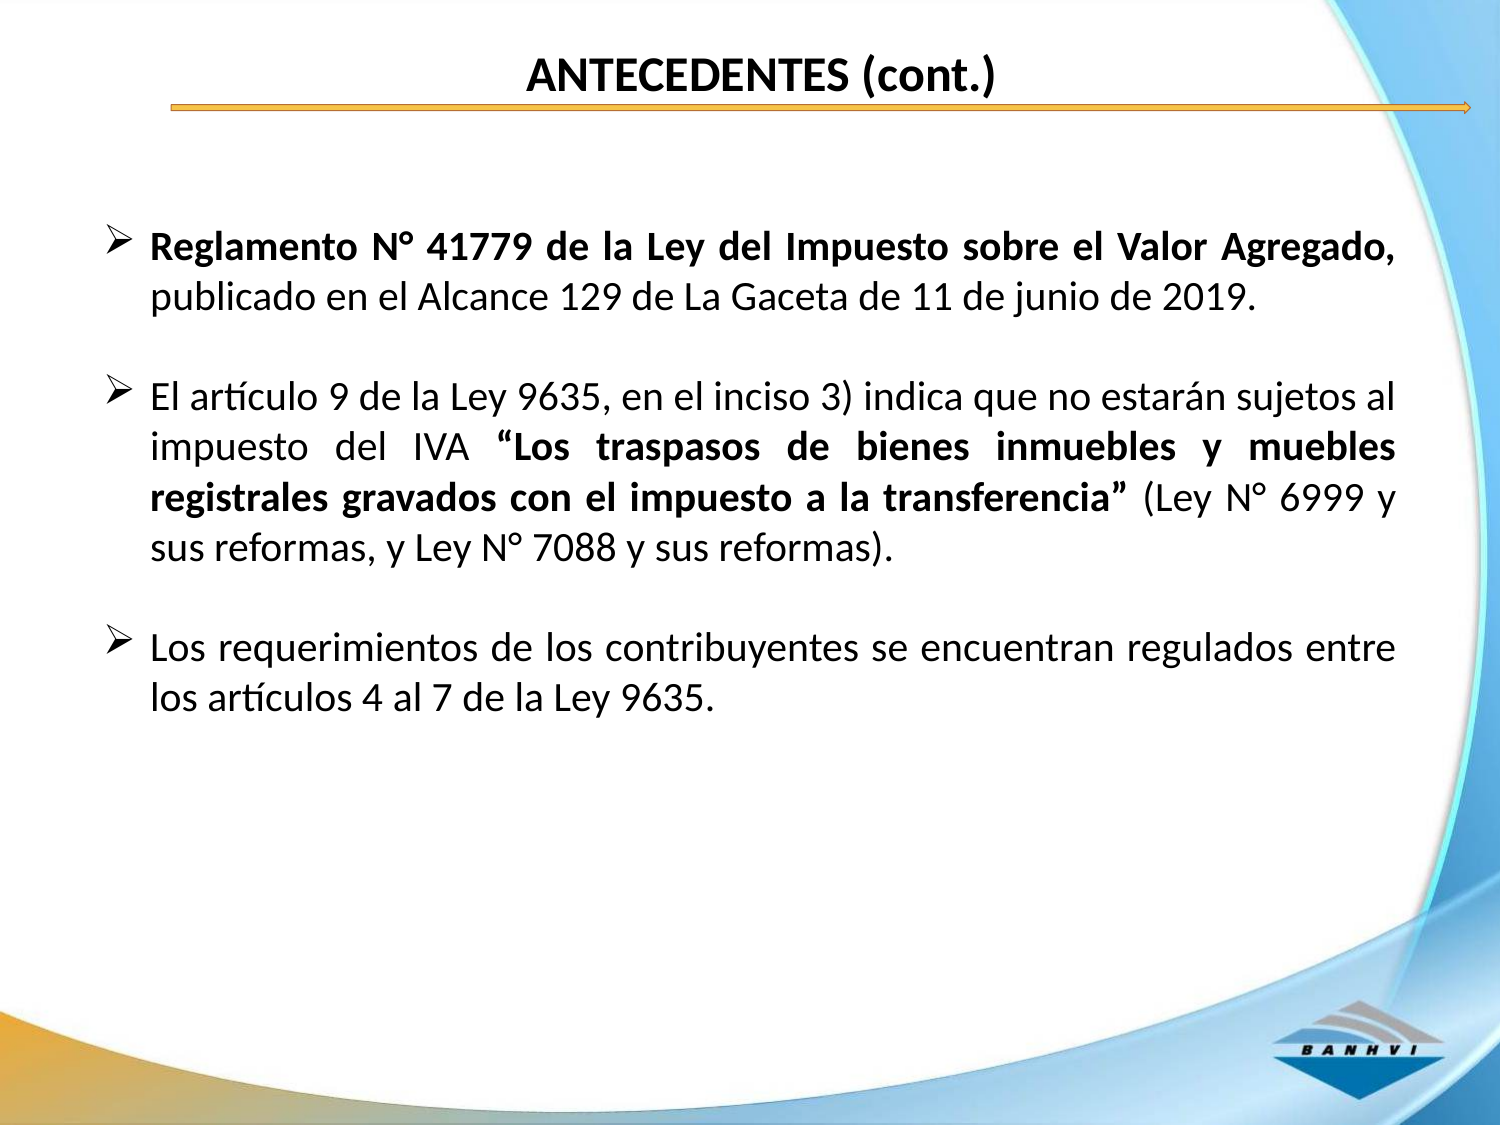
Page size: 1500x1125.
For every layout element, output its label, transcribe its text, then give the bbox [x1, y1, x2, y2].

text_box ANTECEDENTES (cont.) [88, 34, 1436, 110]
text_box [169, 99, 1473, 116]
picture [0, 0, 1500, 1125]
text_box Reglamento N° 41779 de la Ley del Impuesto sobre el Valor Agregado, publicado en el Alcance 129 de La Gaceta de 11 de junio de 2019. El artículo 9 de la Ley 9635, en el inciso 3) indica que no estarán sujetos al impuesto del IVA “Los traspasos de bienes inmuebles y muebles registrales gravados con el impuesto a la transferencia” (Ley N° 6999 y sus reformas, y Ley N° 7088 y sus reformas). Los requerimientos de los contribuyentes se encuentran regulados entre los artículos 4 al 7 de la Ley 9635. [88, 161, 1412, 772]
